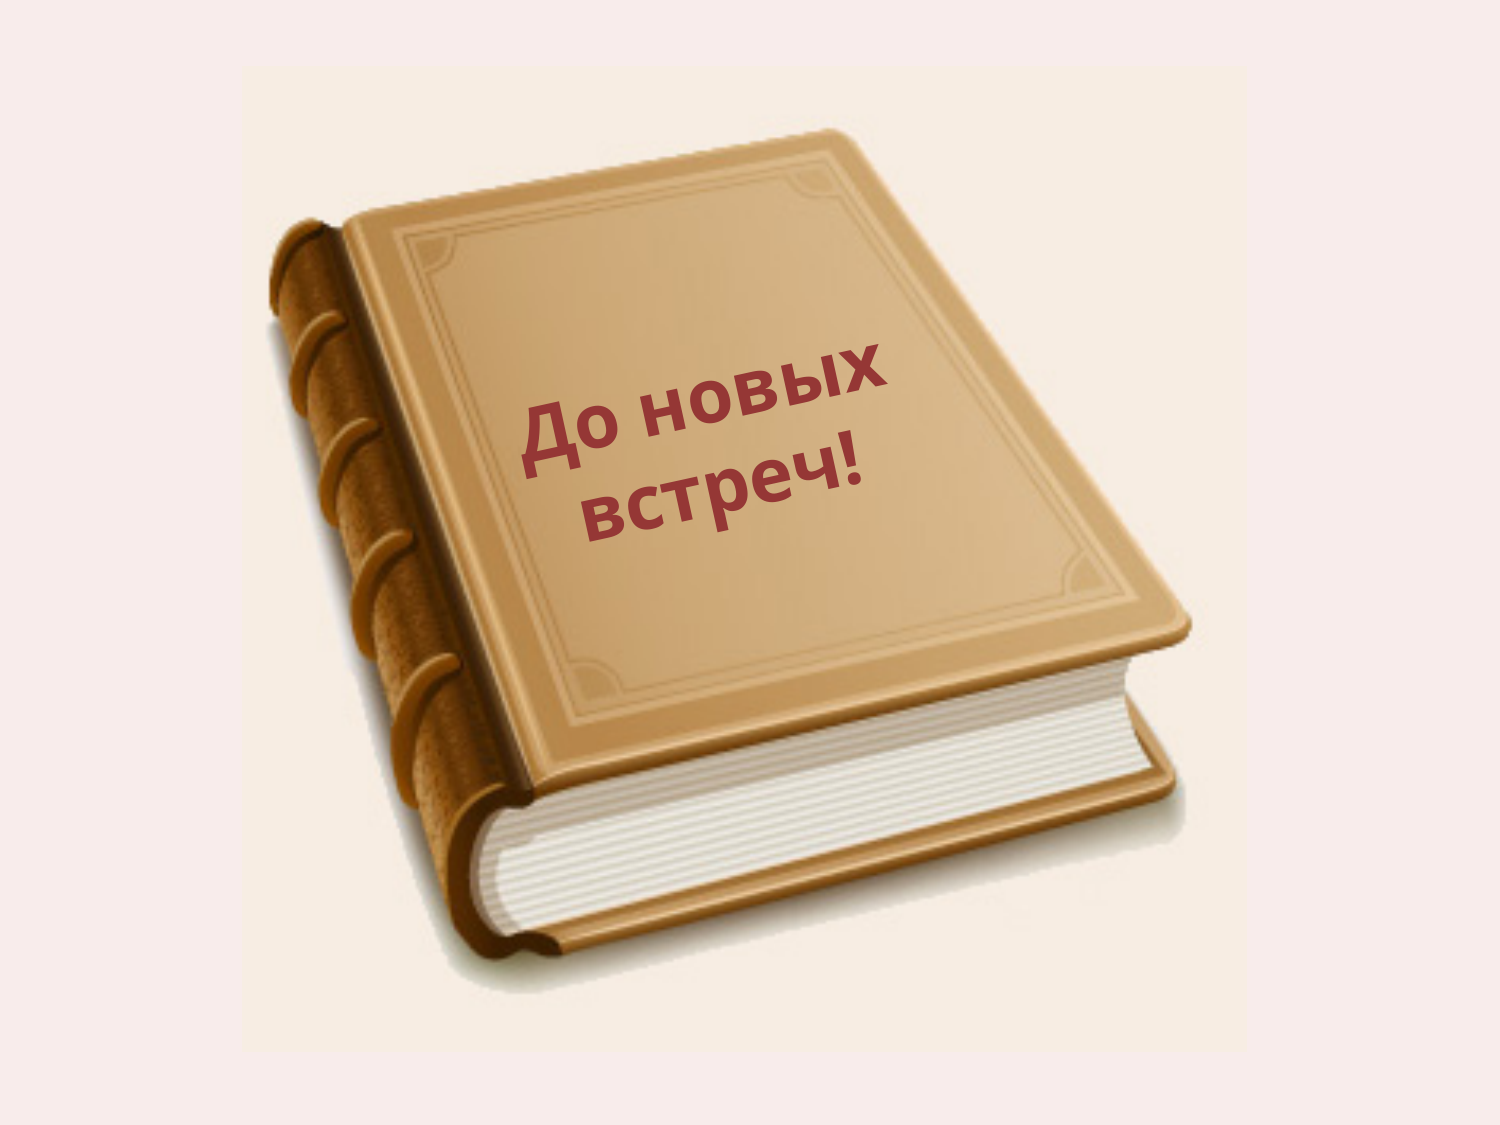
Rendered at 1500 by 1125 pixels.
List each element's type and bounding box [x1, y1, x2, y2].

picture [241, 66, 1247, 1052]
